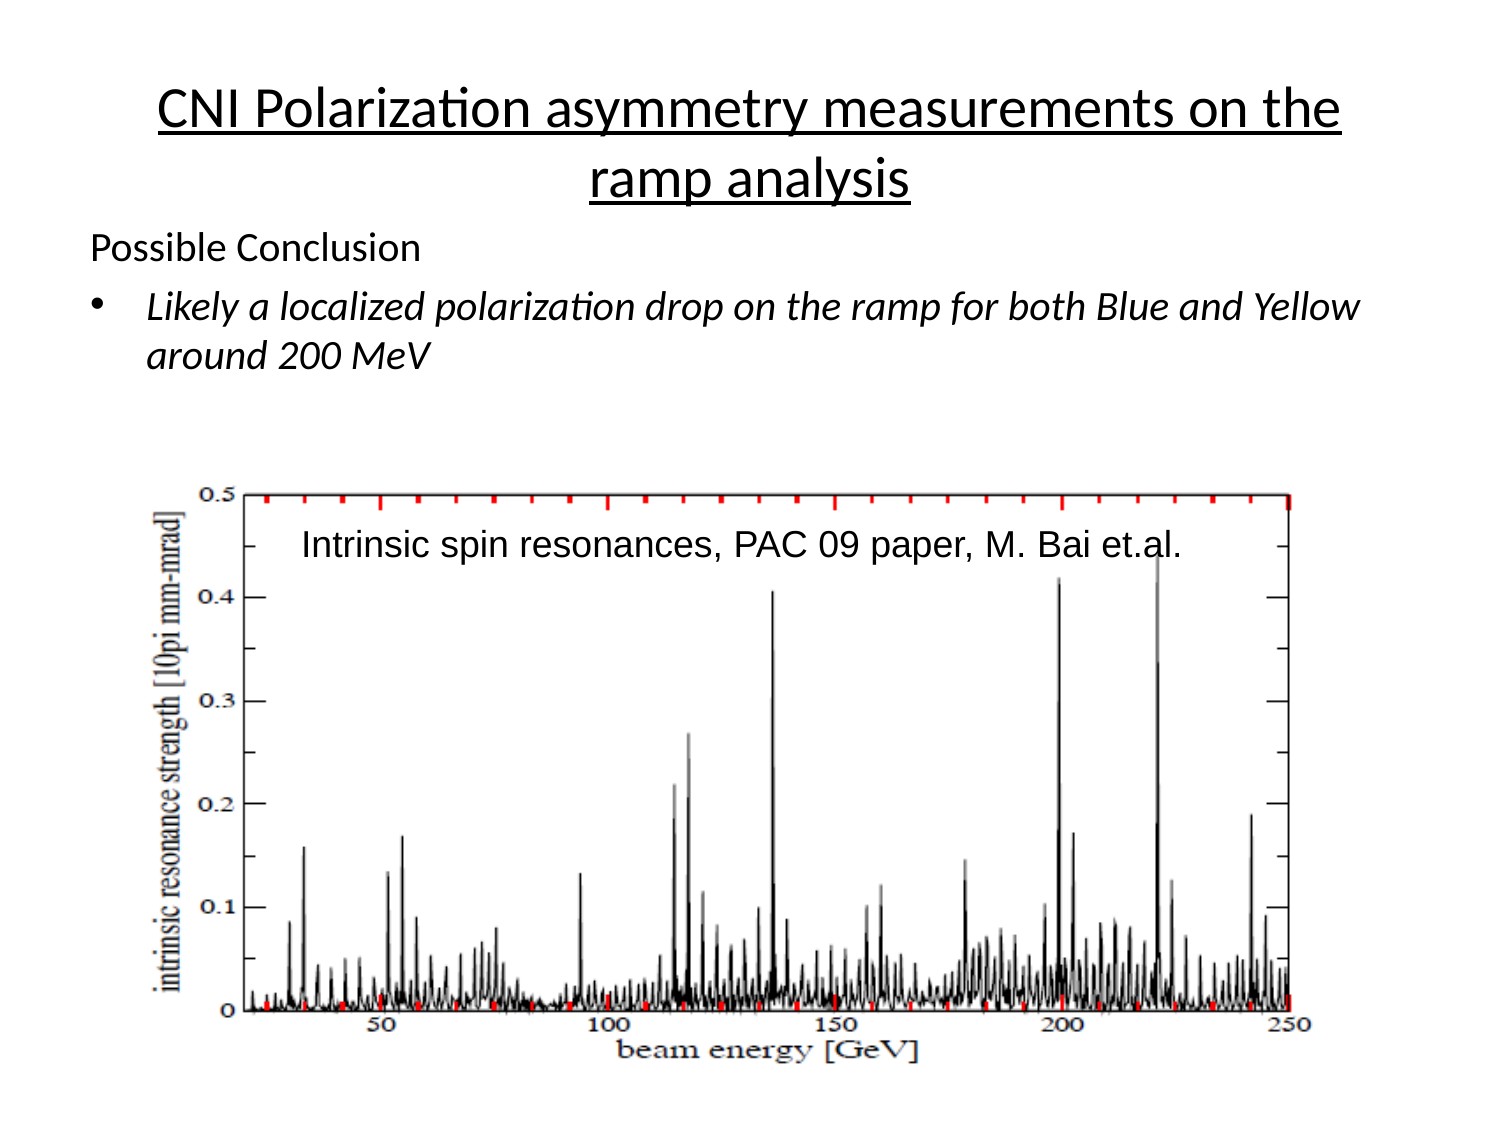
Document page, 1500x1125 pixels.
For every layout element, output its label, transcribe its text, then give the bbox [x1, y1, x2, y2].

title CNI Polarization asymmetry measurements on the ramp analysis [74, 44, 1426, 212]
picture [99, 412, 1429, 1080]
list Possible Conclusion Likely a localized polarization drop on the ramp for both Blue and Yellow around 200 MeV [74, 212, 1426, 563]
